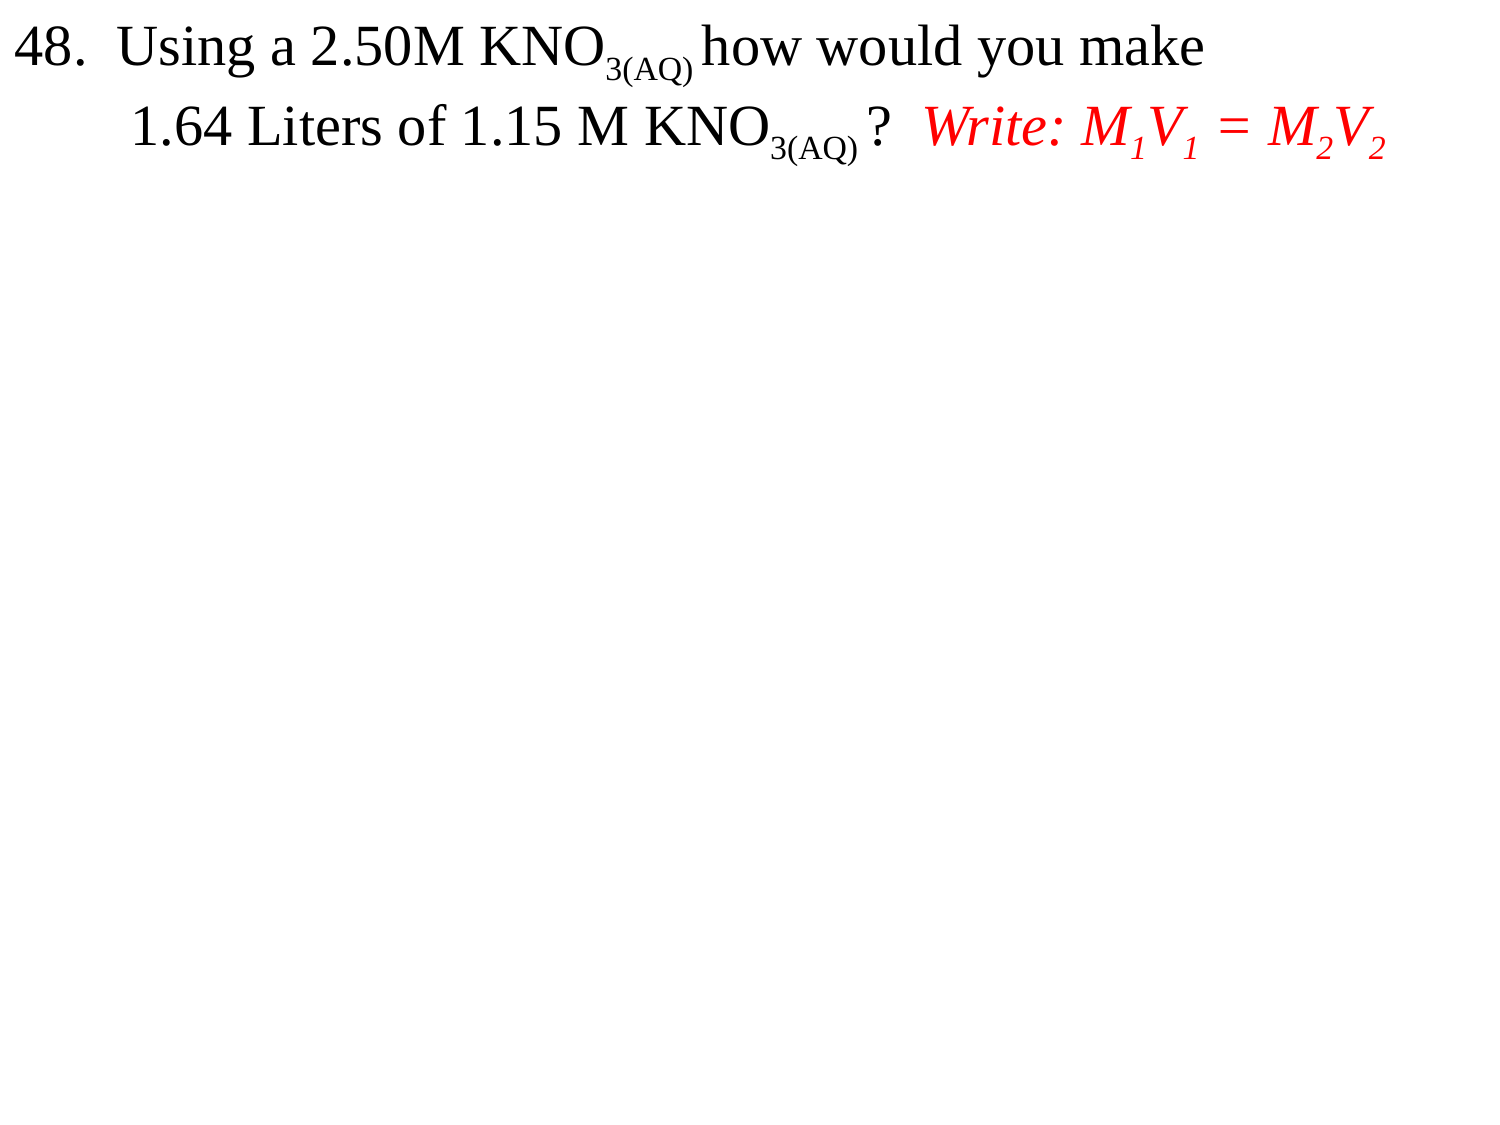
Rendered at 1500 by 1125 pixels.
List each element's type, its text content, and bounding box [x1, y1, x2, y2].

text_box 48. Using a 2.50M KNO3(AQ) how would you make 1.64 Liters of 1.15 M KNO3(AQ) ? Write: M1V1 = M2V2 [0, 0, 1500, 174]
